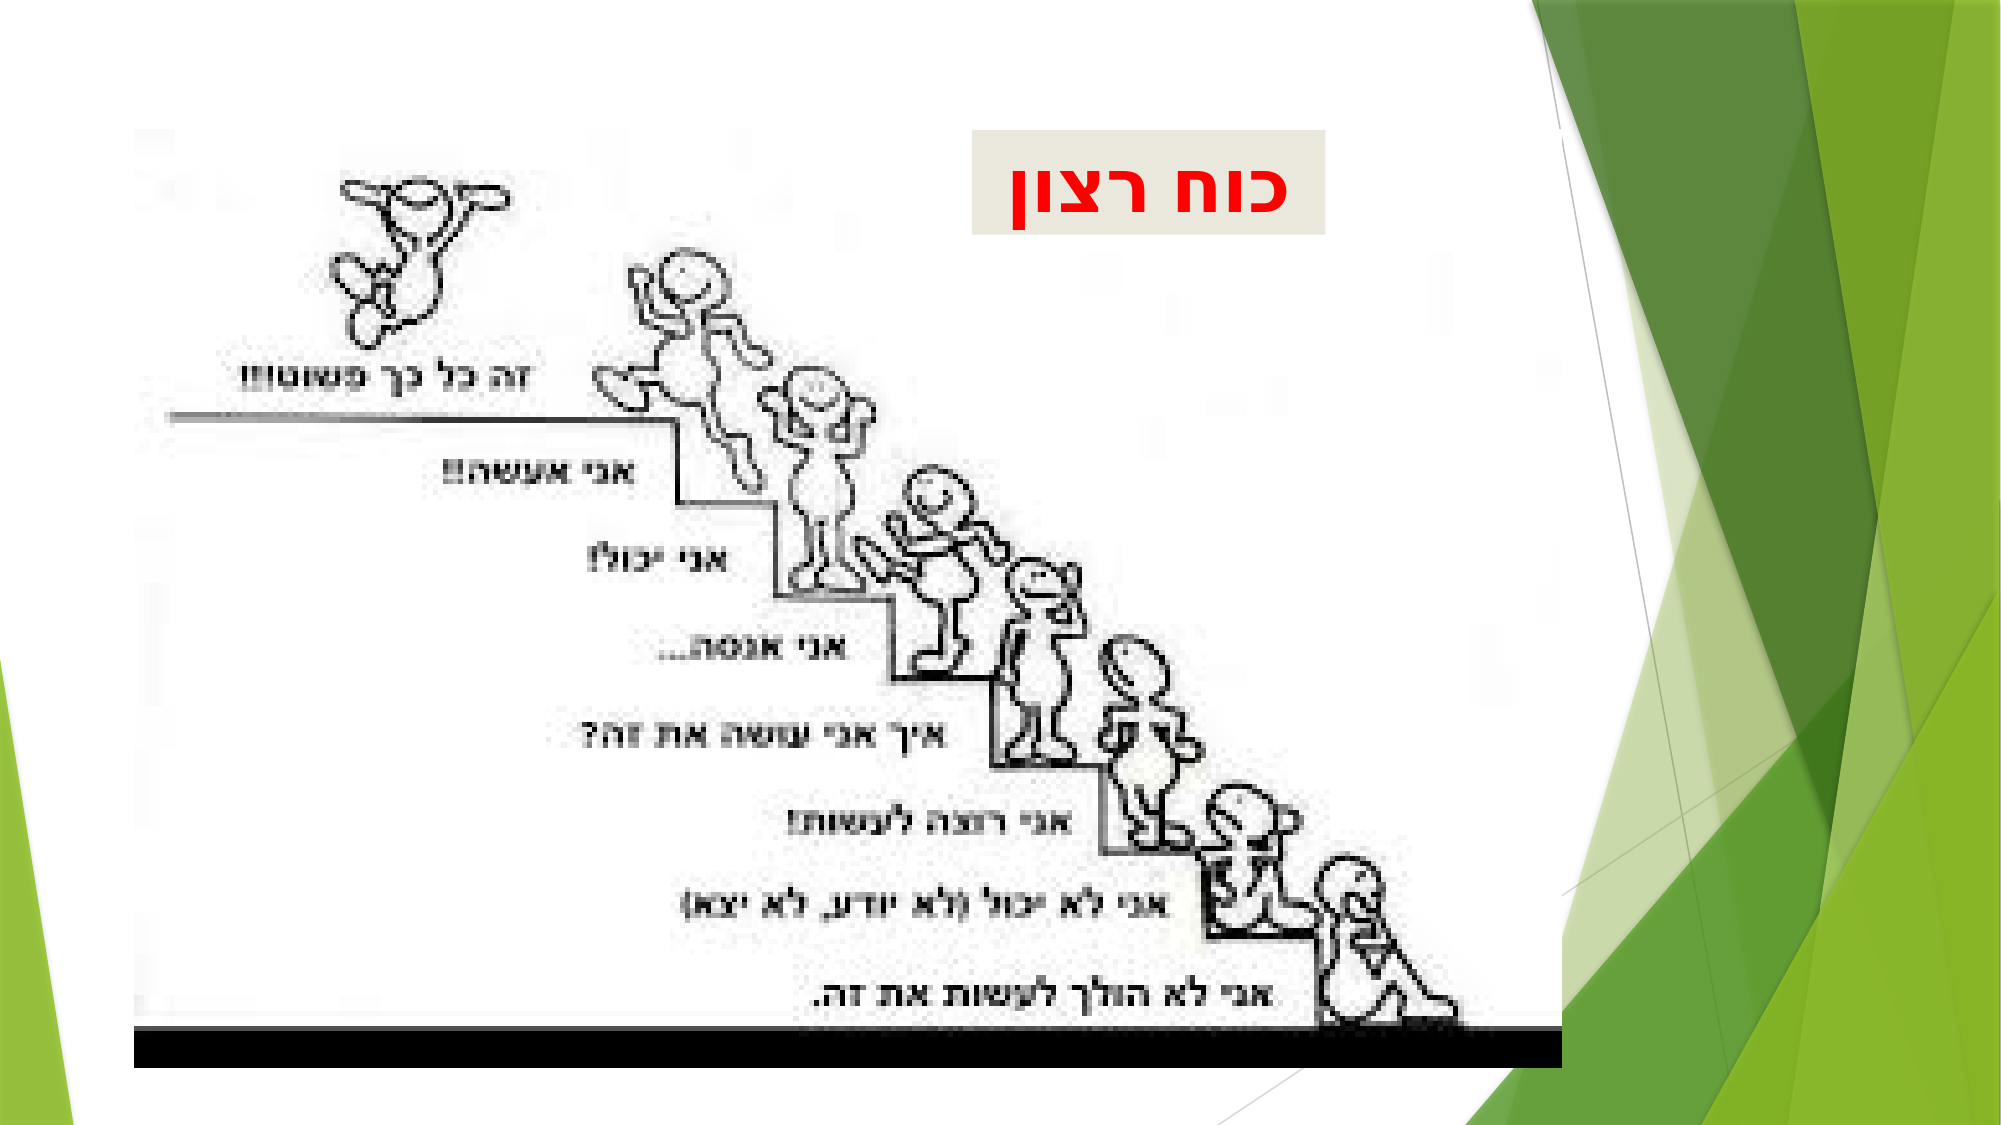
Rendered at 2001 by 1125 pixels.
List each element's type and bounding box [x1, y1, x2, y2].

picture [133, 129, 1563, 1069]
